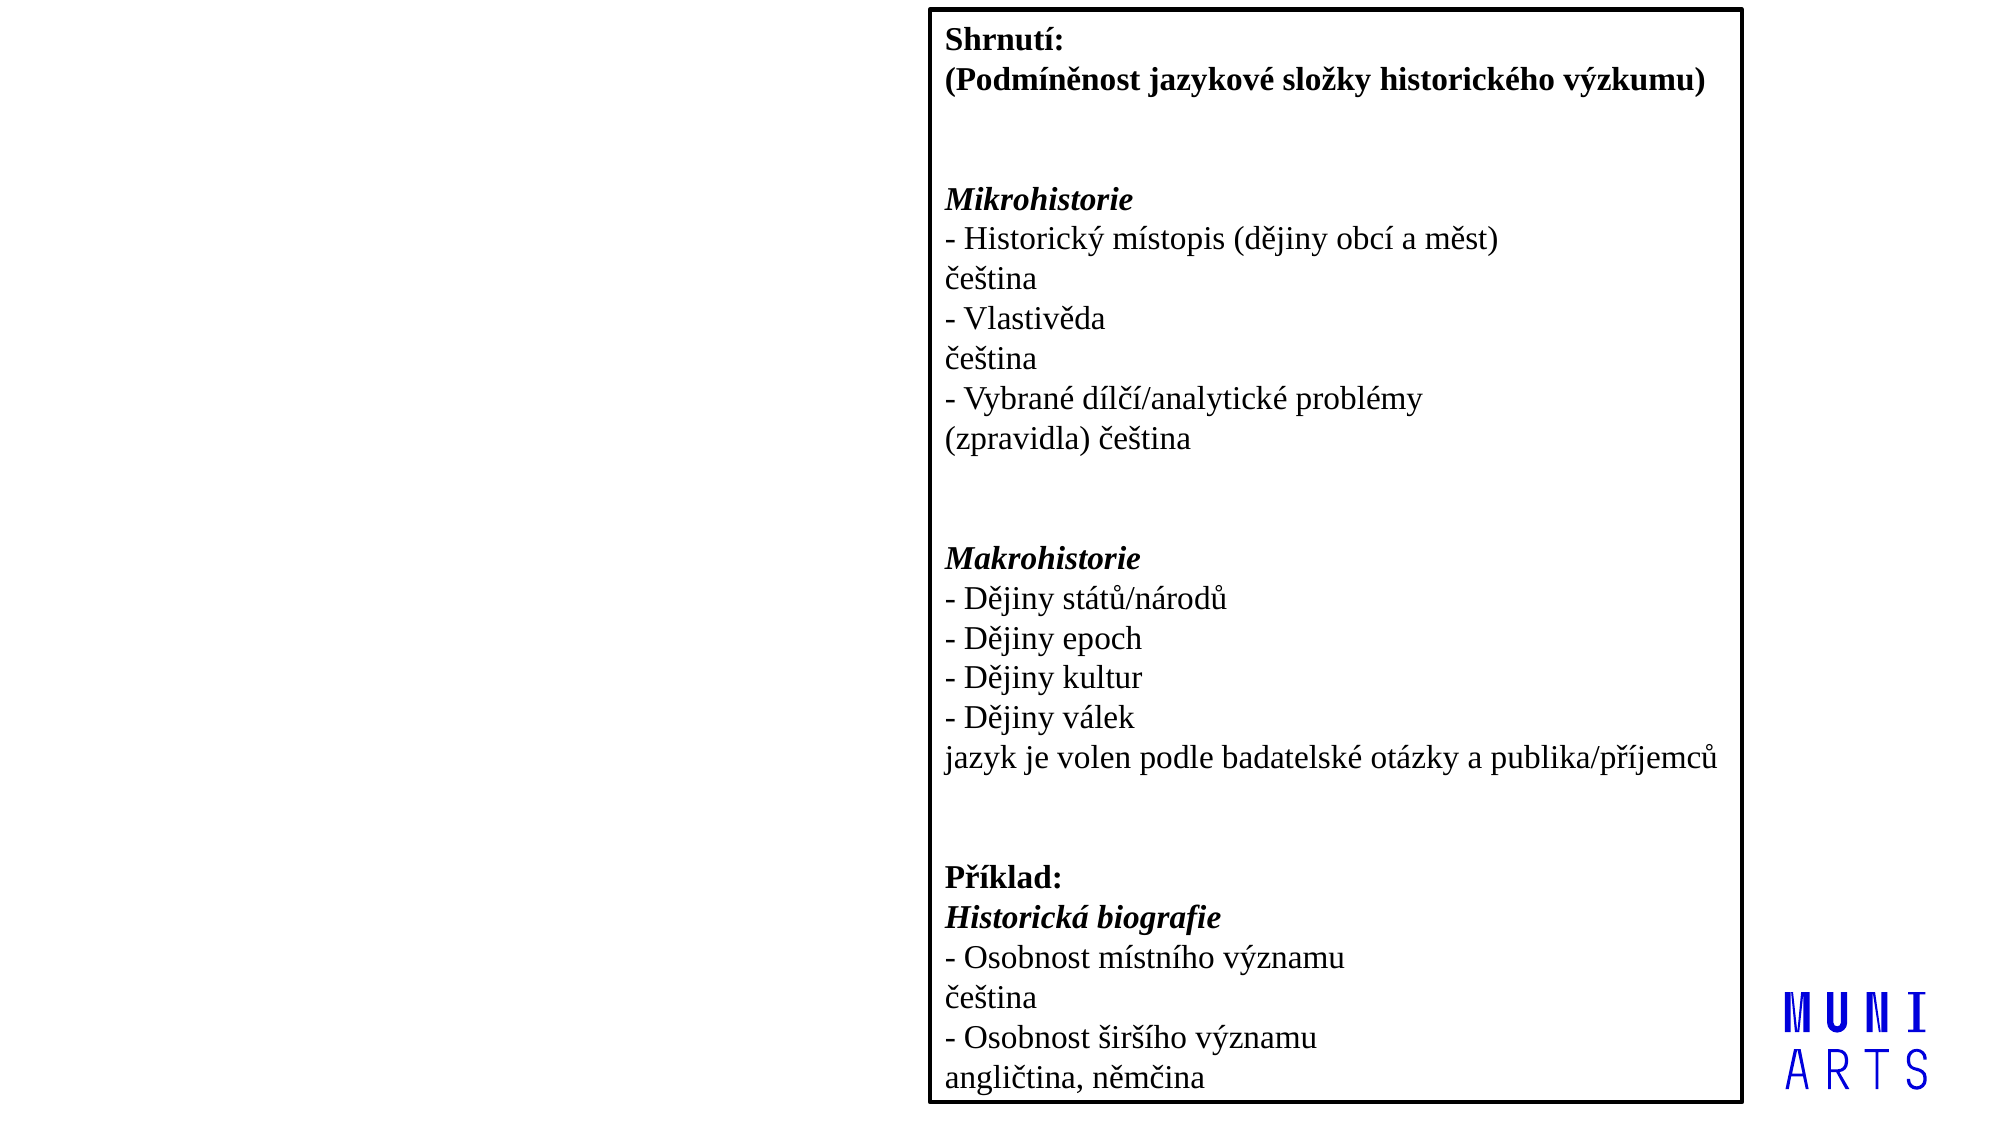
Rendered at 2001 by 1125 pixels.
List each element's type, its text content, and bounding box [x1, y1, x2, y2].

text_box Shrnutí: (Podmíněnost jazykové složky historického výzkumu) Mikrohistorie - Historický místopis (dějiny obcí a měst) čeština - Vlastivěda čeština - Vybrané dílčí/analytické problémy (zpravidla) čeština Makrohistorie - Dějiny států/národů - Dějiny epoch - Dějiny kultur - Dějiny válek jazyk je volen podle badatelské otázky a publika/příjemců Příklad: Historická biografie - Osobnost místního významu čeština - Osobnost širšího významu angličtina, němčina [928, 7, 1744, 1104]
